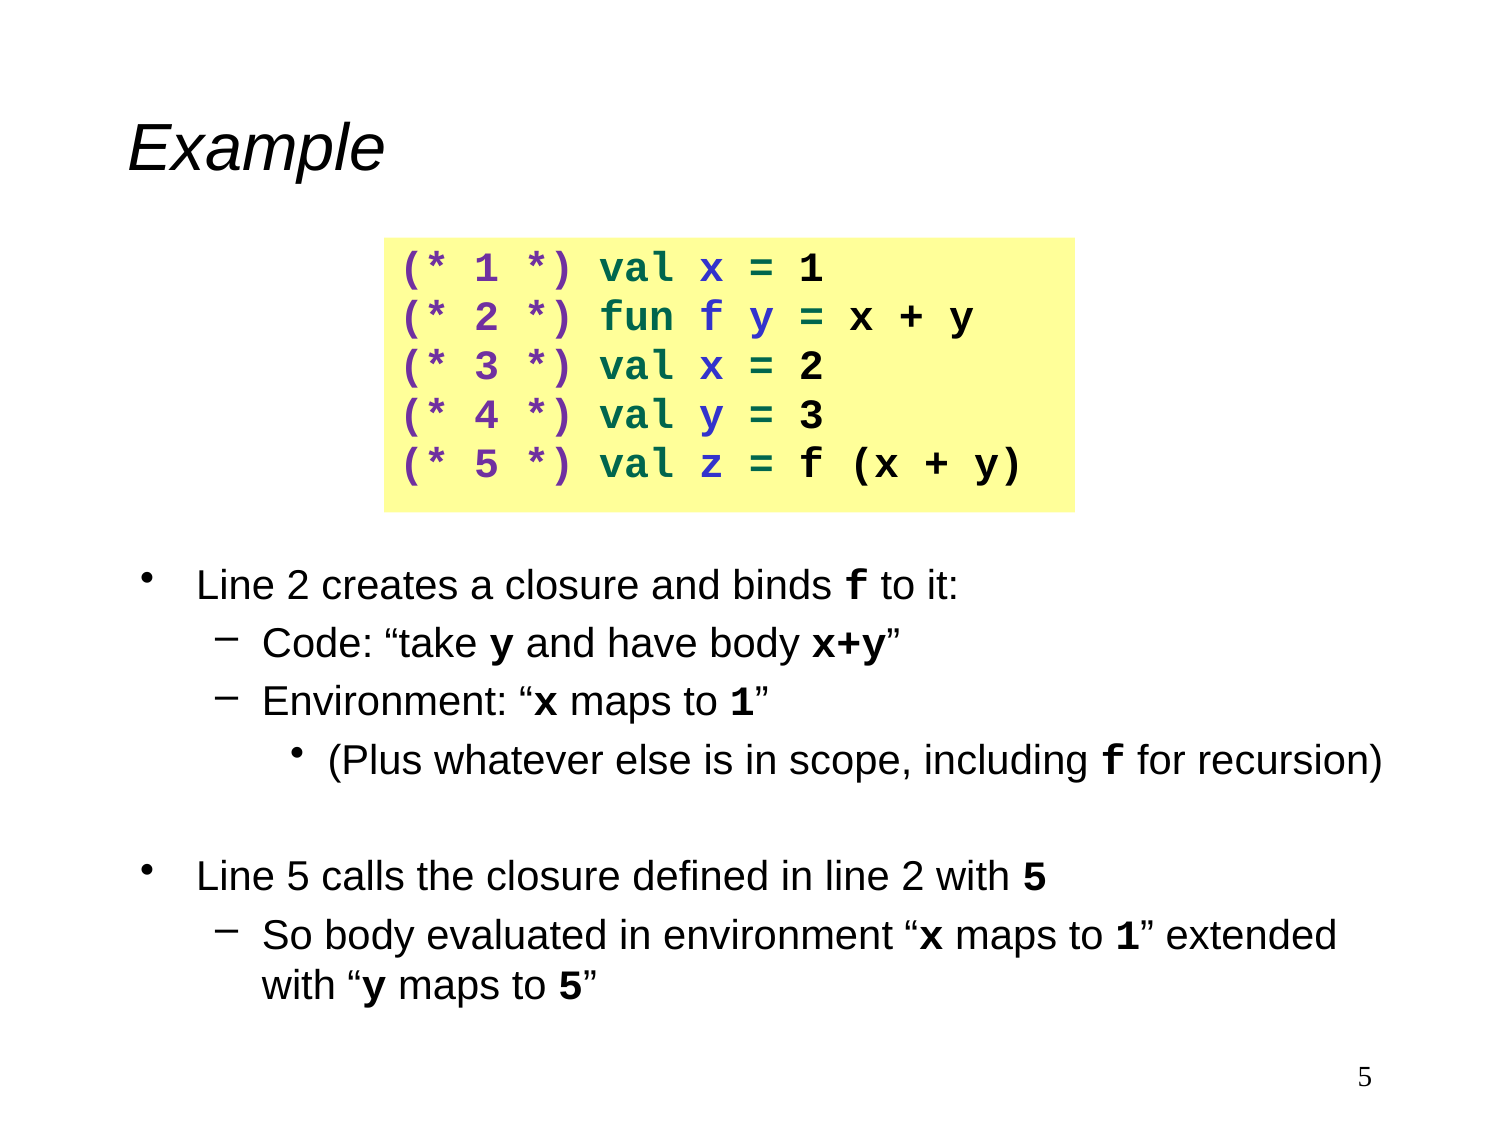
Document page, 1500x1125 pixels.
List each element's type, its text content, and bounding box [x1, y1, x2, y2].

text_box (* 1 *) val x = 1 (* 2 *) fun f y = x + y (* 3 *) val x = 2 (* 4 *) val y = 3 (* 5 *) val z = f (x + y) [384, 237, 1075, 513]
slide_number 5 [1074, 1049, 1388, 1125]
title Example [112, 49, 1388, 238]
text_box Line 2 creates a closure and binds f to it: Code: “take y and have body x+y” Environment: “x maps to 1” (Plus whatever else is in scope, including f for recursion) Line 5 calls the closure defined in line 2 with 5 So body evaluated in environment “x maps to 1” extended with “y maps to 5” [124, 549, 1400, 1013]
